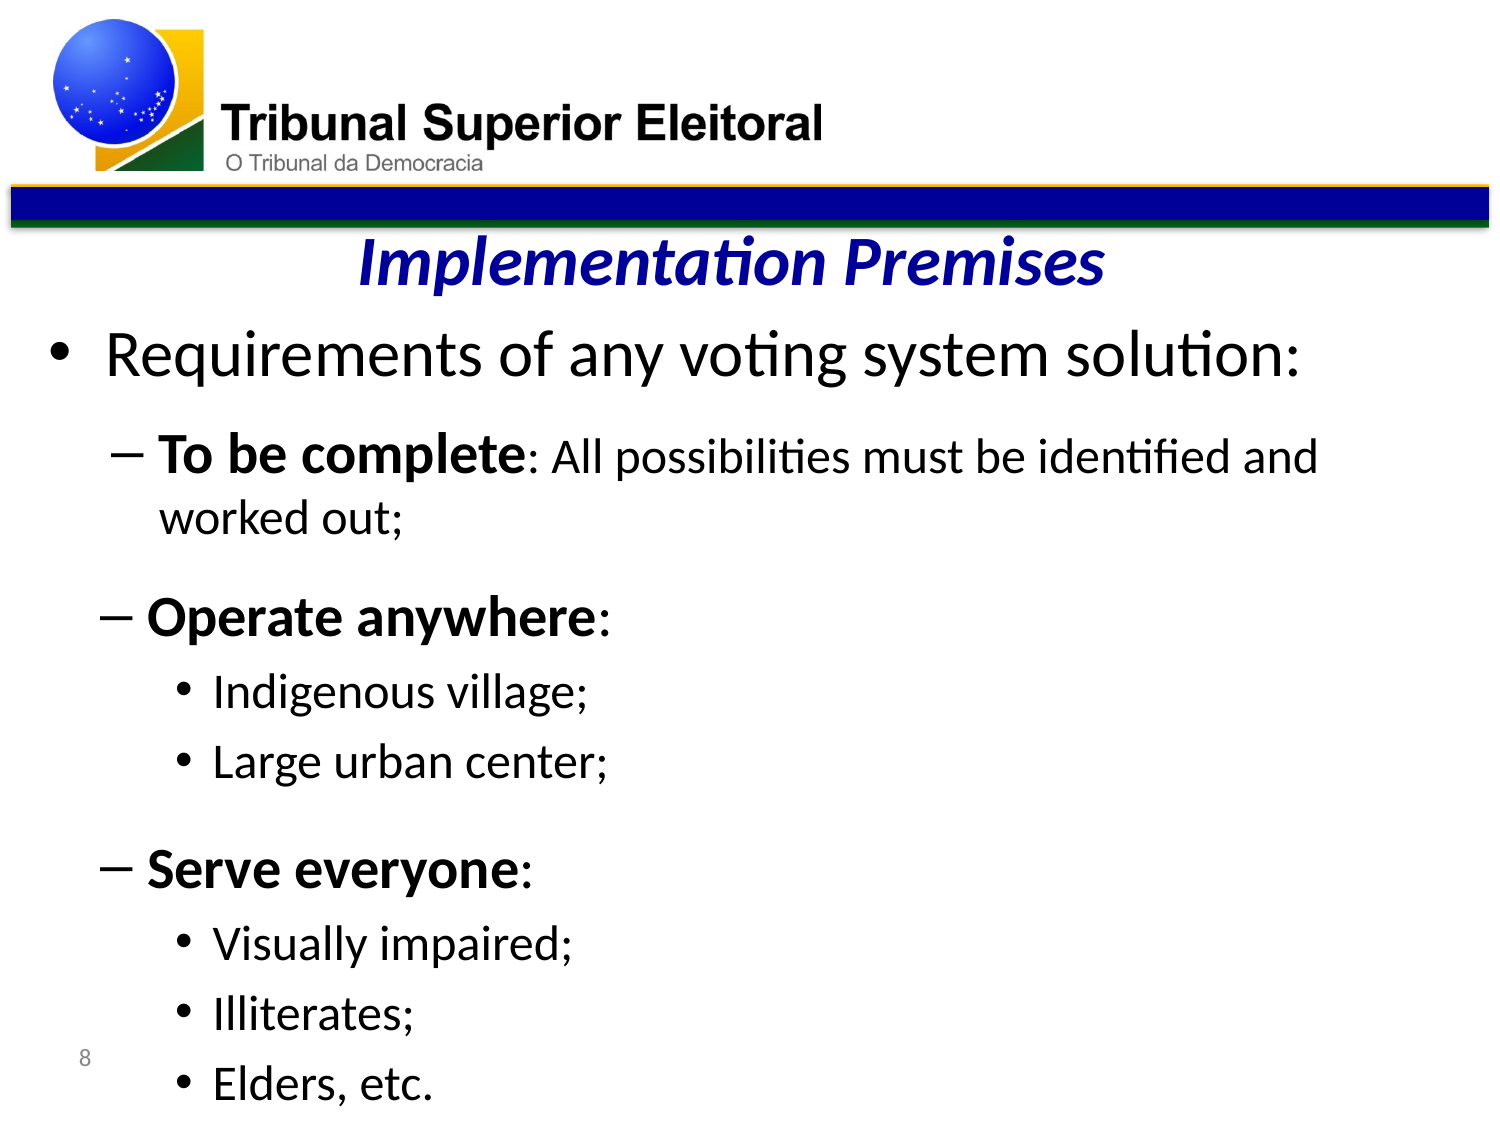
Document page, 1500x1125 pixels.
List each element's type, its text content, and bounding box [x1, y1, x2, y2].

text_box Operate anywhere: Indigenous village; Large urban center; [17, 570, 1412, 797]
text_box Implementation Premises [88, 207, 1376, 302]
text_box To be complete: All possibilities must be identified and worked out; [29, 407, 1425, 553]
picture [52, 18, 822, 171]
text_box Serve everyone: Visually impaired; Illiterates; Elders, etc. [17, 822, 1353, 1119]
text_box Requirements of any voting system solution: [41, 302, 1437, 398]
